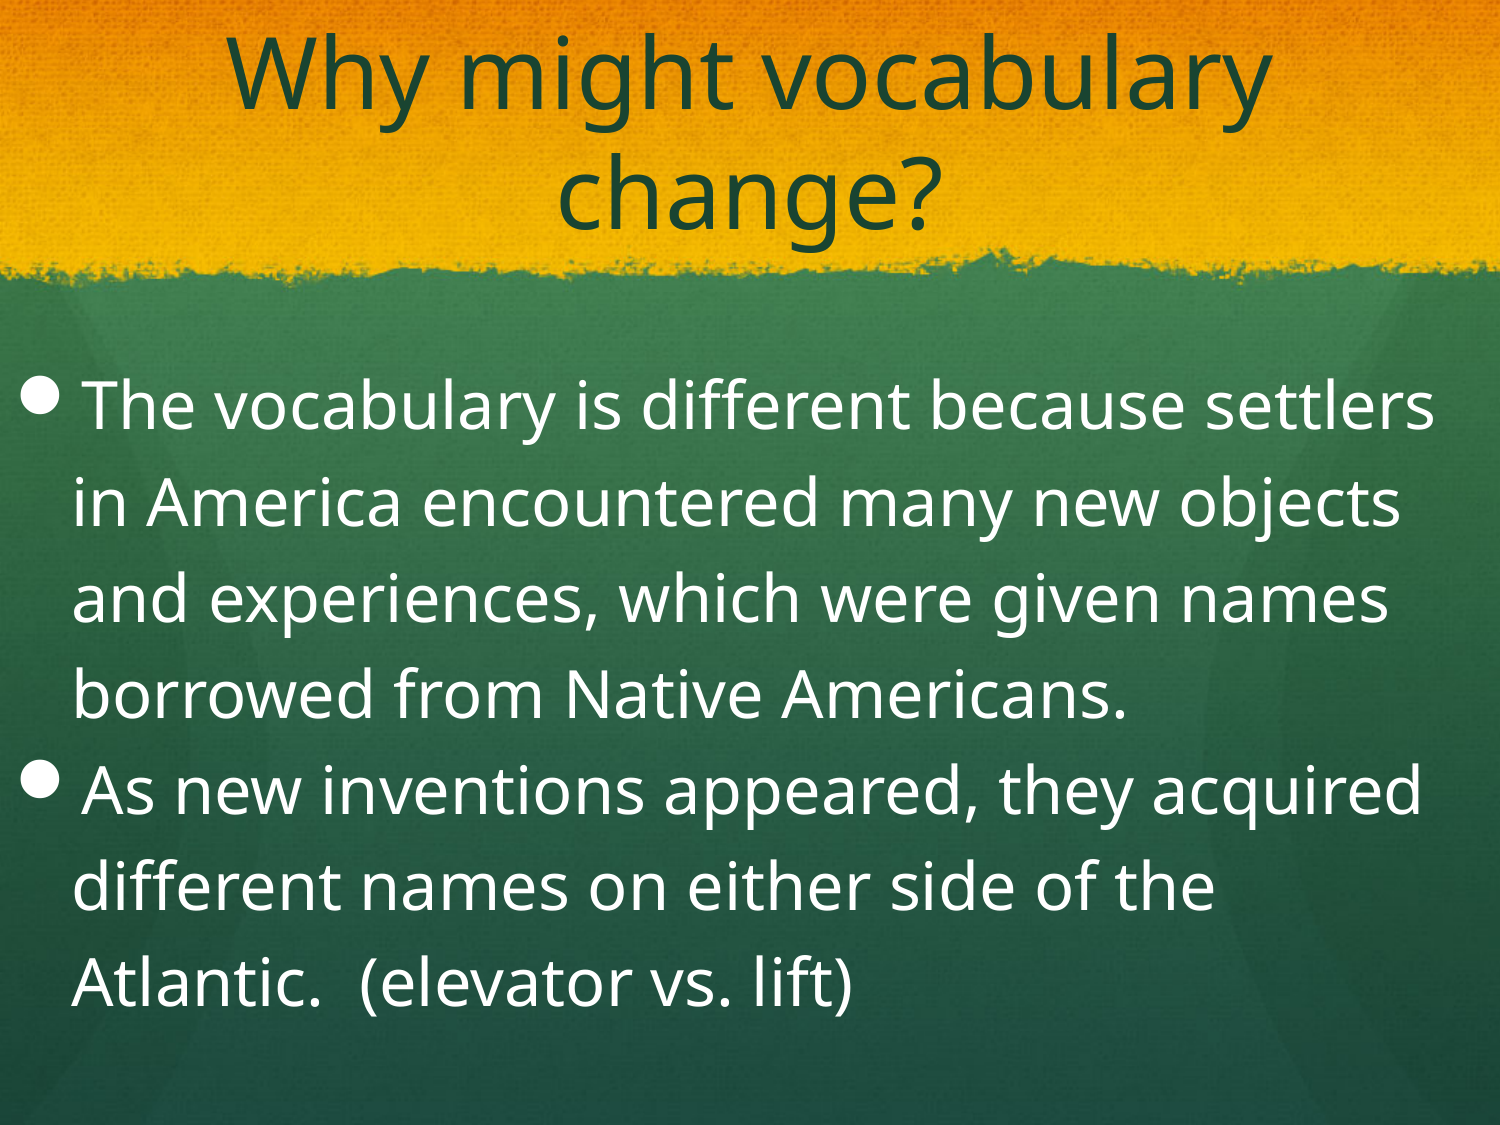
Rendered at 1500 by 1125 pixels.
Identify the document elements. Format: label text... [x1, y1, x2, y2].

title Why might vocabulary change? [125, 13, 1375, 246]
list The vocabulary is different because settlers in America encountered many new objects and experiences, which were given names borrowed from Native Americans. As new inventions appeared, they acquired different names on either side of the Atlantic. (elevator vs. lift) [0, 339, 1475, 1125]
picture [0, 0, 1500, 1125]
